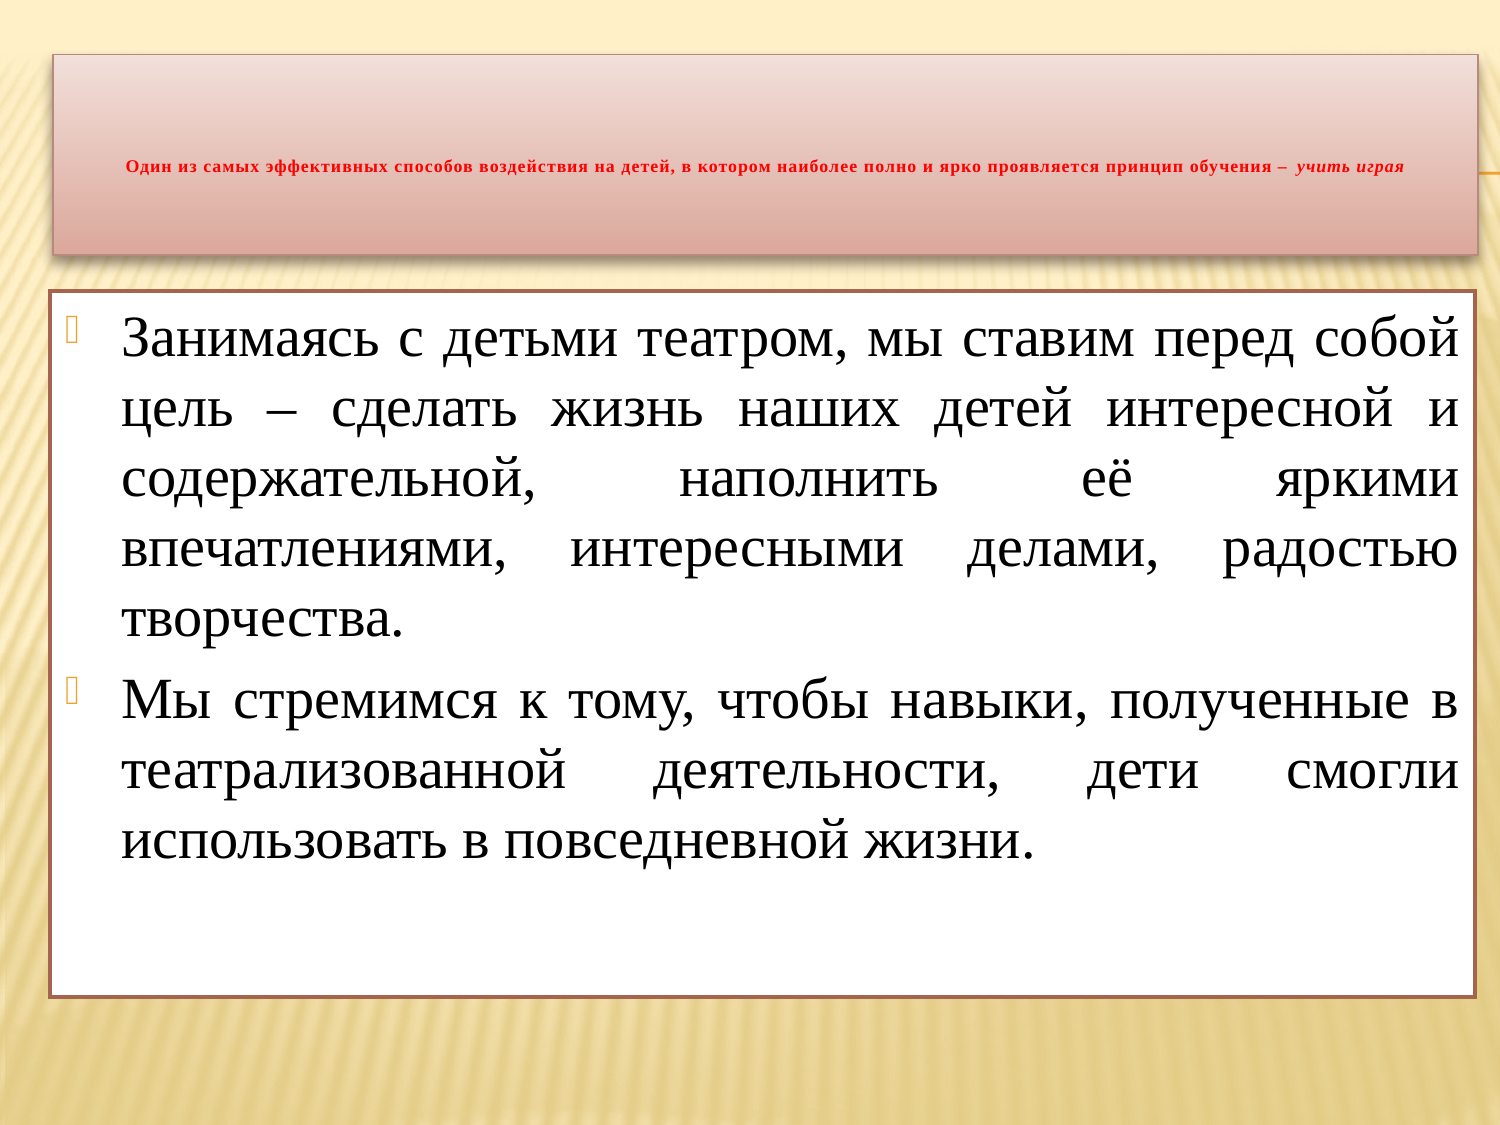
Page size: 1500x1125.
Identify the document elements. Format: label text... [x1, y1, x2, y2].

list Занимаясь с детьми театром, мы ставим перед собой цель – сделать жизнь наших детей интересной и содержательной, наполнить её яркими впечатлениями, интересными делами, радостью творчества. Мы стремимся к тому, чтобы навыки, полученные в театрализованной деятельности, дети смогли использовать в повседневной жизни. [48, 289, 1477, 999]
title Один из самых эффективных способов воздействия на детей, в котором наиболее полно и ярко проявляется принцип обучения – учить играя [52, 54, 1479, 256]
